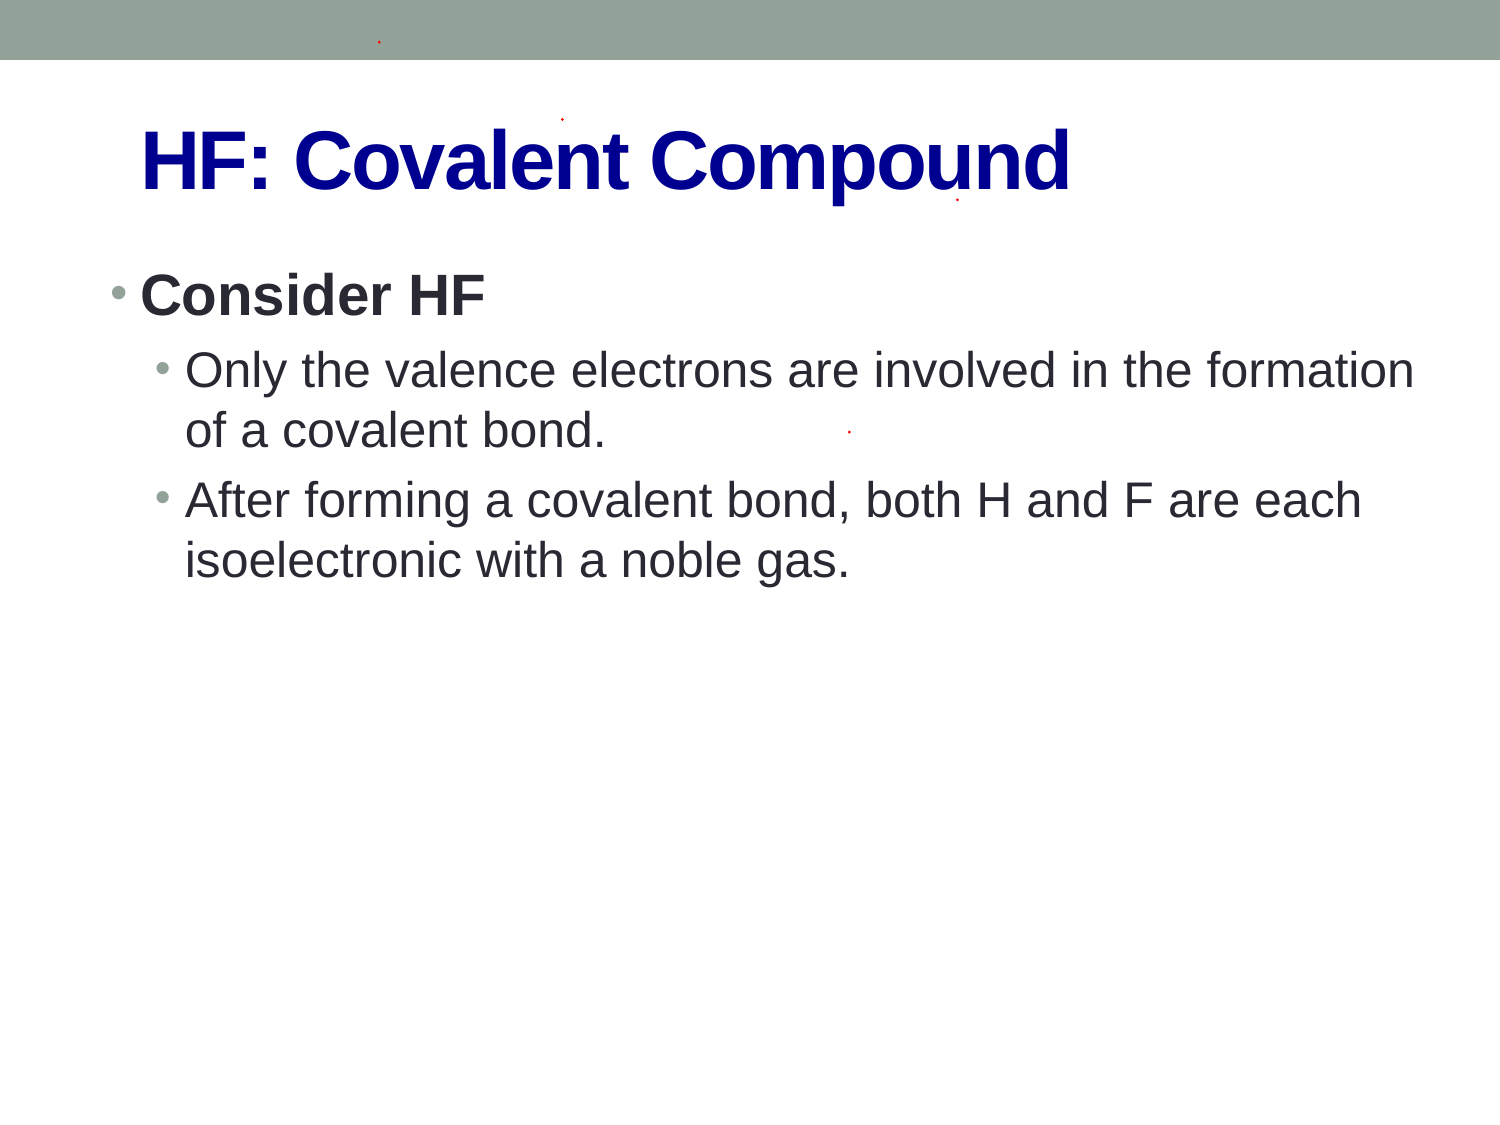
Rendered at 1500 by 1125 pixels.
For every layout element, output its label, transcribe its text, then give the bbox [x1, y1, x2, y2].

list Consider HF Only the valence electrons are involved in the formation of a covalent bond. After forming a covalent bond, both H and F are each isoelectronic with a noble gas. [50, 249, 1475, 1050]
picture [373, 36, 965, 439]
title HF: Covalent Compound [125, 75, 370, 238]
title HF: Covalent Compound [973, 75, 1475, 238]
